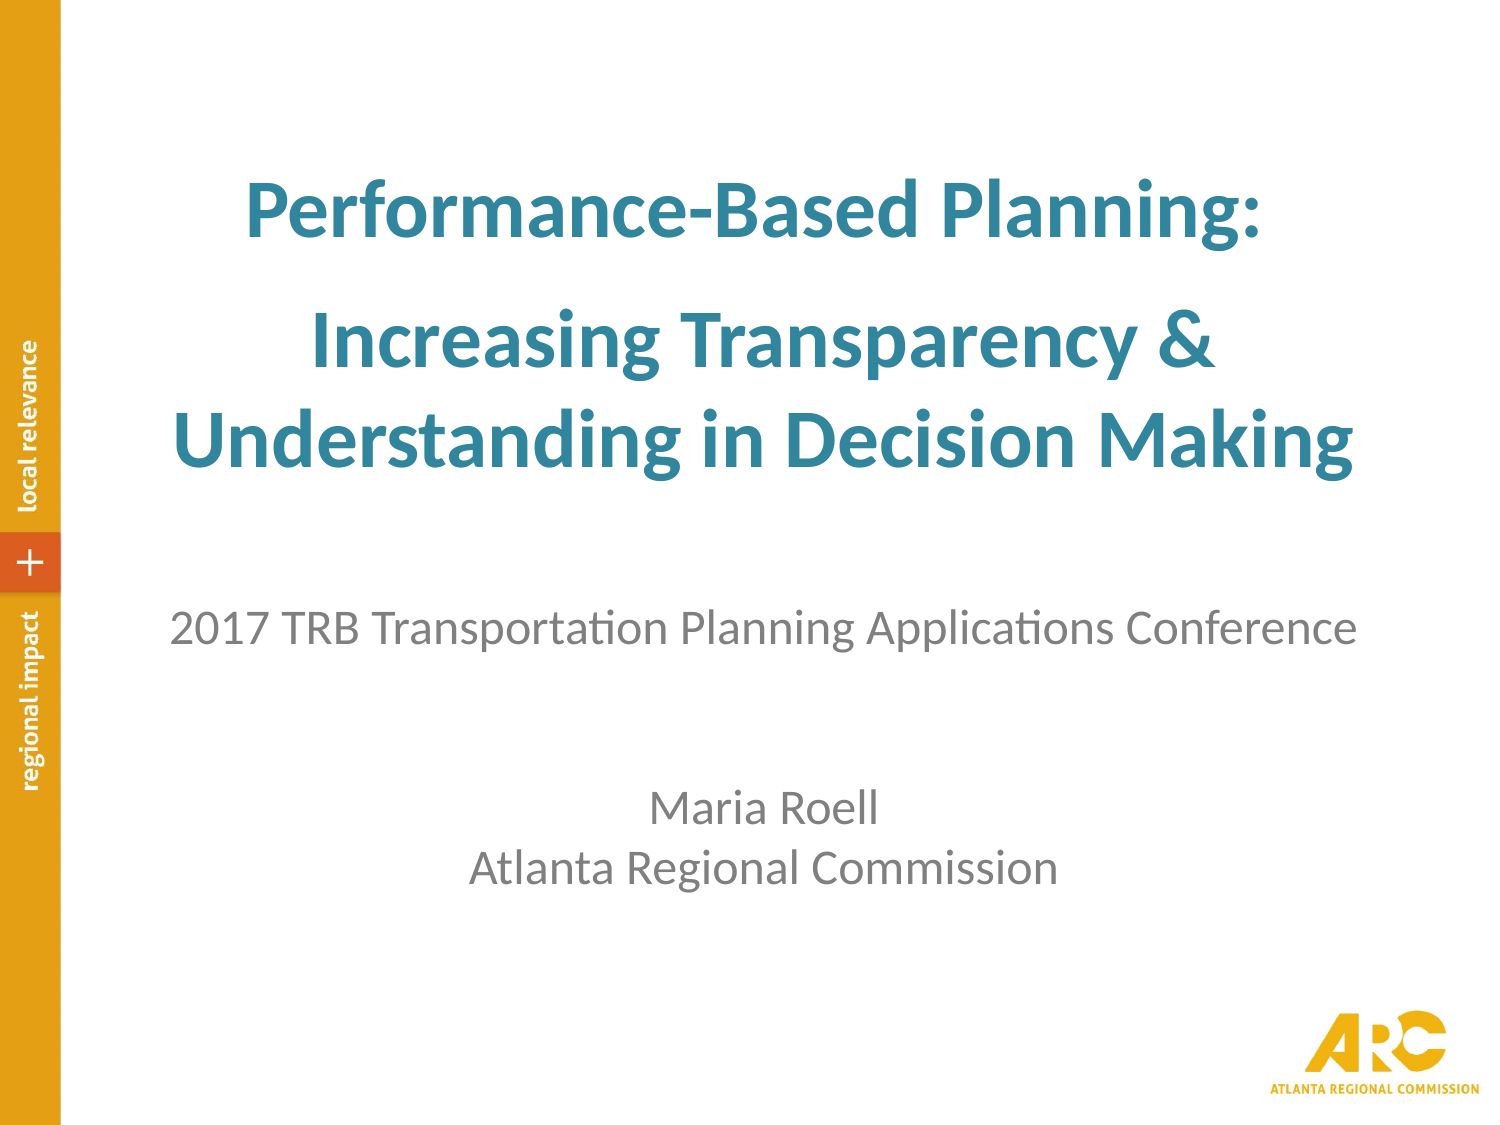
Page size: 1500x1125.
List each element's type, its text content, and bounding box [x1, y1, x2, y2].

picture [0, 0, 62, 1125]
picture [1262, 1002, 1488, 1106]
text_box Performance-Based Planning: Increasing Transparency & Understanding in Decision Making [75, 162, 1453, 475]
text_box 2017 TRB Transportation Planning Applications Conference Maria Roell Atlanta Regional Commission [154, 587, 1374, 903]
